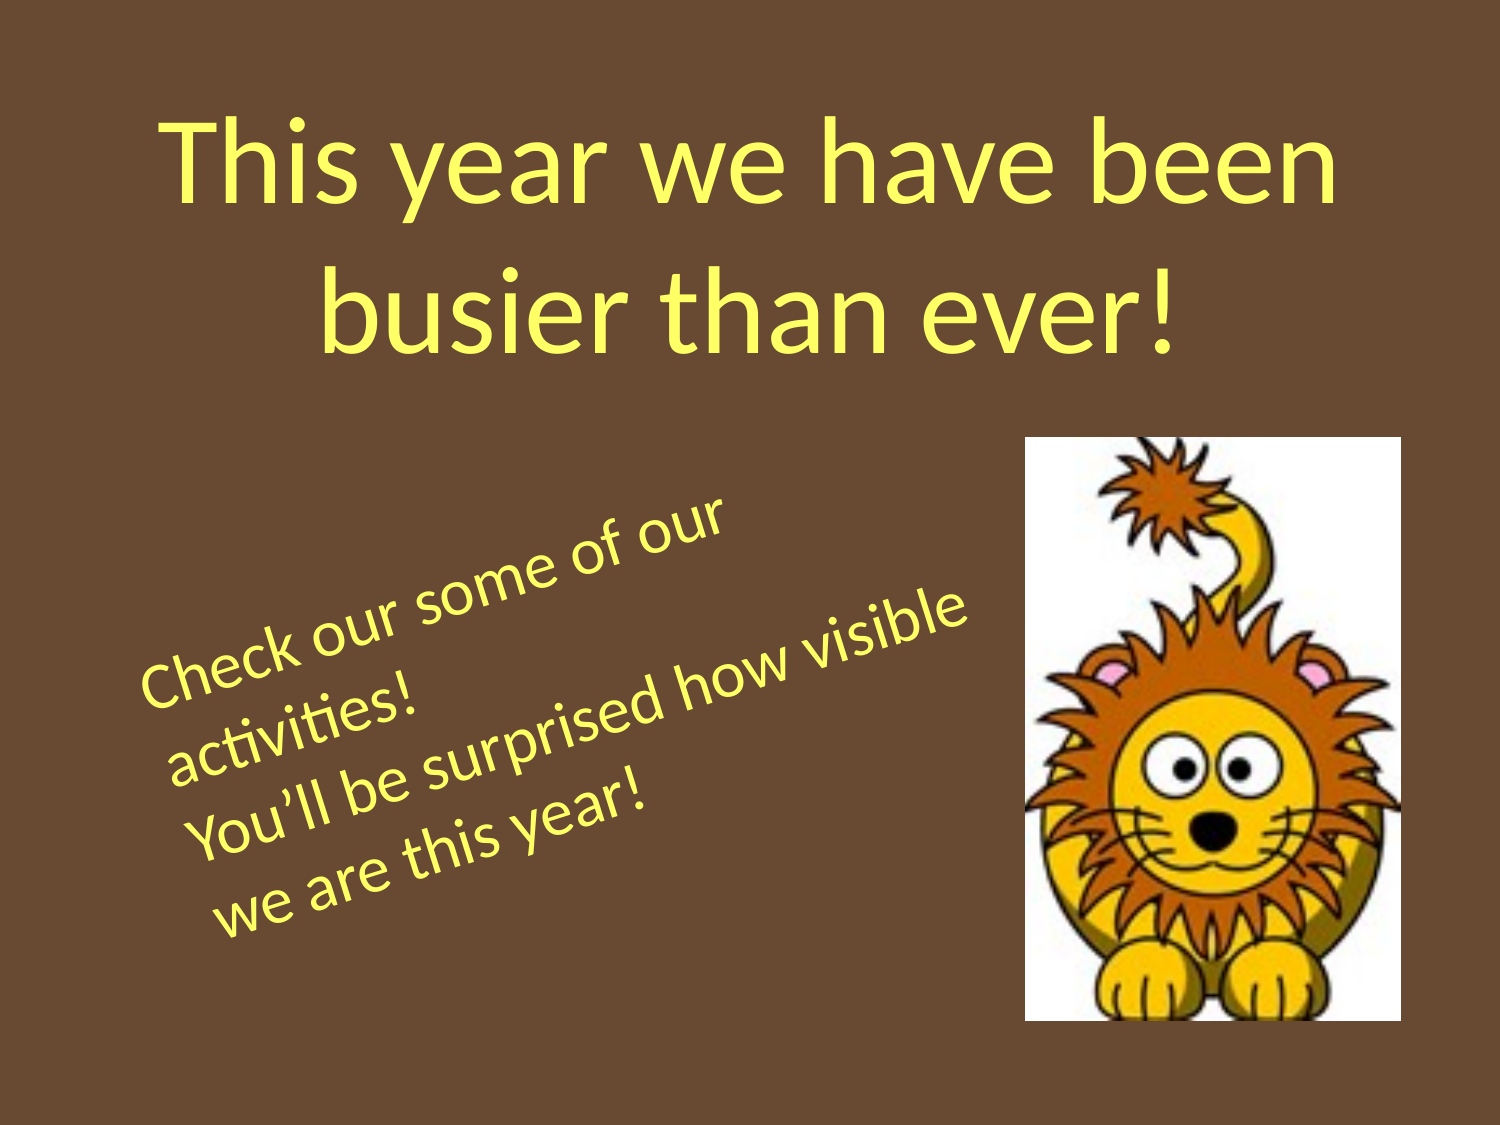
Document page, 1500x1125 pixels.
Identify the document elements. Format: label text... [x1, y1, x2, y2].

title This year we have been busier than ever! [75, 45, 1425, 413]
text_box Check our some of our activities! You’ll be surprised how visible we are this year! [112, 387, 1019, 966]
picture [1024, 437, 1402, 1022]
